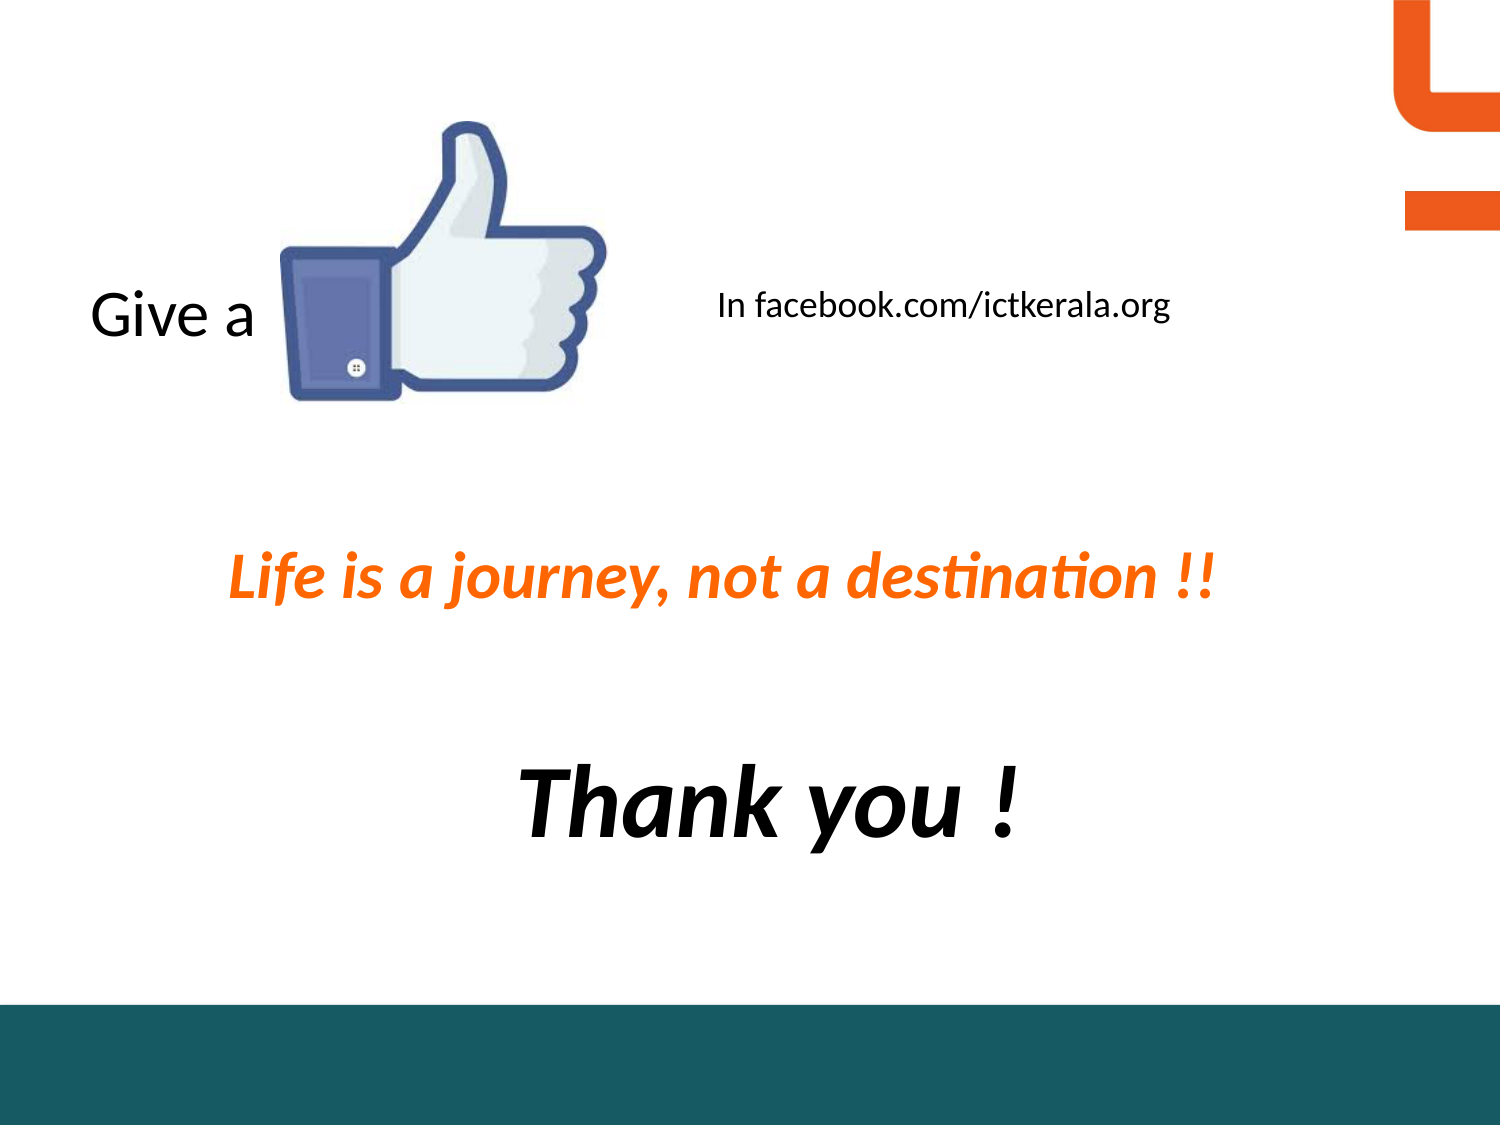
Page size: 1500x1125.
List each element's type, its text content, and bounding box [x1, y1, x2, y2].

text_box In facebook.com/ictkerala.org [702, 272, 1187, 333]
text_box Thank you ! [500, 725, 1037, 866]
picture [280, 121, 610, 404]
list Give a [75, 262, 274, 372]
text_box Life is a journey, not a destination !! [214, 524, 1249, 619]
picture [1387, 0, 1500, 135]
picture [1405, 191, 1500, 233]
